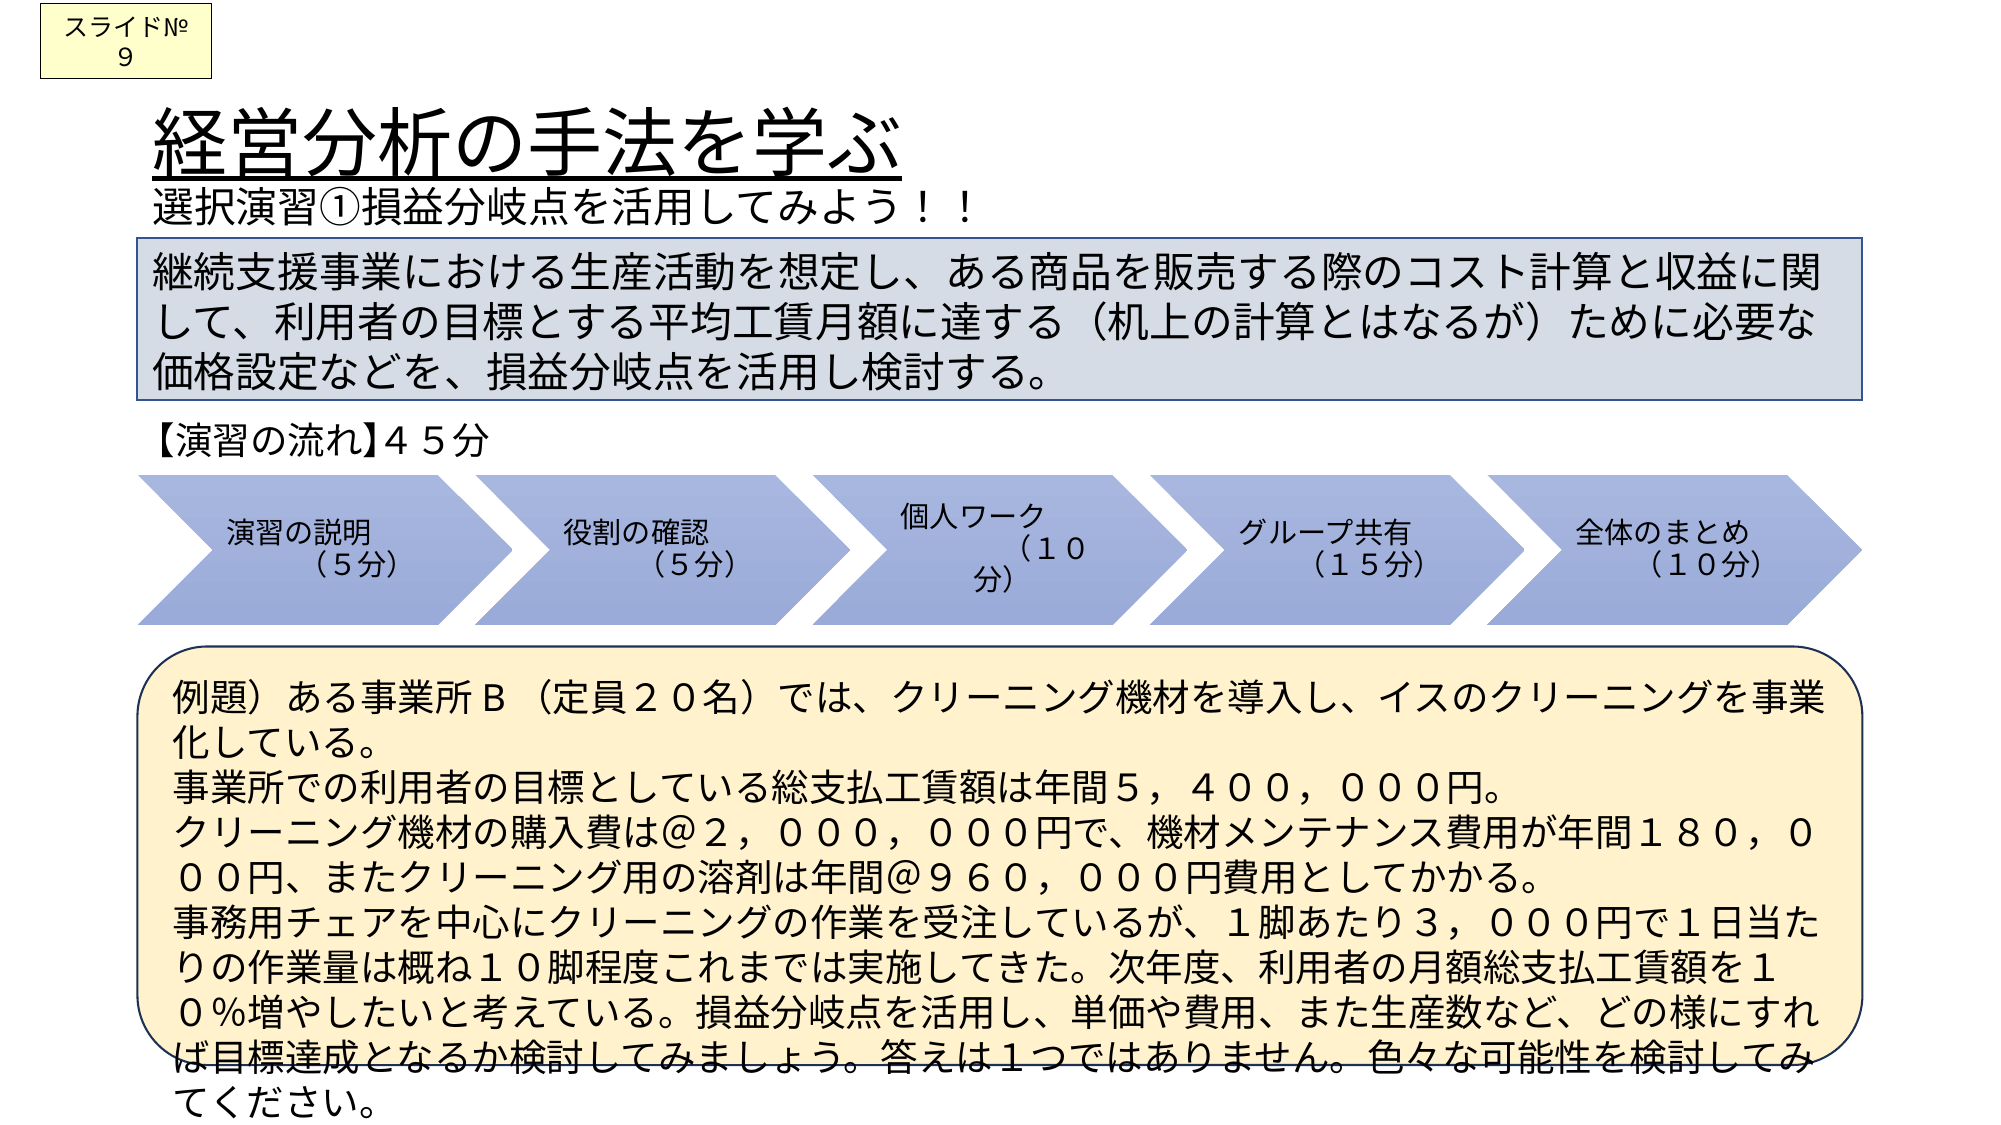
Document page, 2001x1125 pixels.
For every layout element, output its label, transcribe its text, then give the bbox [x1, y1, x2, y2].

text_box 例題）ある事業所B（定員２０名）では、クリーニング機材を導入し、イスのクリーニングを事業化している。 事業所での利用者の目標としている総支払工賃額は年間５，４００，０００円。 クリーニング機材の購入費は＠２，０００，０００円で、機材メンテナンス費用が年間１８０，０００円、またクリーニング用の溶剤は年間＠９６０，０００円費用としてかかる。 事務用チェアを中心にクリーニングの作業を受注しているが、１脚あたり３，０００円で１日当たりの作業量は概ね１０脚程度これまでは実施してきた。次年度、利用者の月額総支払工賃額を１０％増やしたいと考えている。損益分岐点を活用し、単価や費用、また生産数など、どの様にすれば目標達成となるか検討してみましょう。答えは１つではありません。色々な可能性を検討してみてください。 [136, 645, 1864, 1067]
text_box 【演習の流れ】 [122, 409, 362, 470]
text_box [137, 468, 1863, 631]
text_box ４５分 [362, 409, 506, 468]
text_box 継続支援事業における生産活動を想定し、ある商品を販売する際のコスト計算と収益に関して、利用者の目標とする平均工賃月額に達する（机上の計算とはなるが）ために必要な価格設定などを、損益分岐点を活用し検討する。 [136, 237, 1863, 401]
title 経営分析の手法を学ぶ 選択演習①損益分岐点を活用してみよう！！ [137, 59, 1863, 237]
text_box スライド№９ [40, 3, 212, 79]
